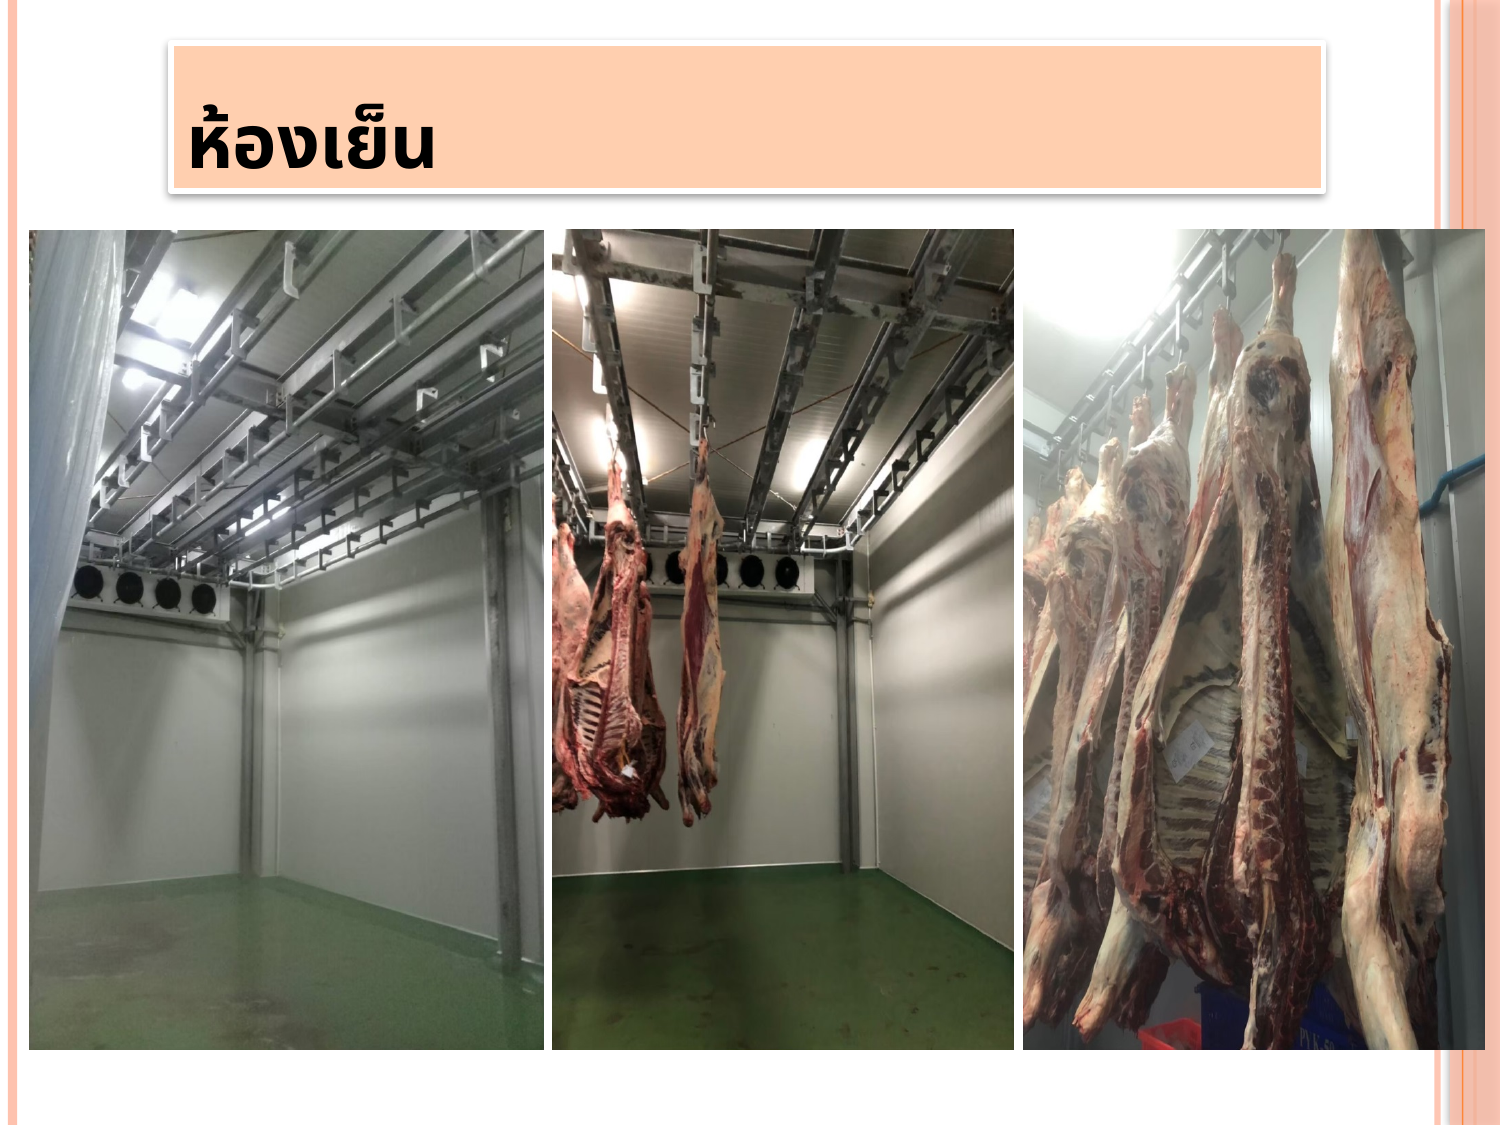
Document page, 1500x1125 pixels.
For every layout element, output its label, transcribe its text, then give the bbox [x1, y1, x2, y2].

picture [1022, 228, 1485, 1051]
picture [551, 228, 1015, 1051]
picture [28, 229, 545, 1051]
title ห้องเย็น [168, 40, 1326, 194]
